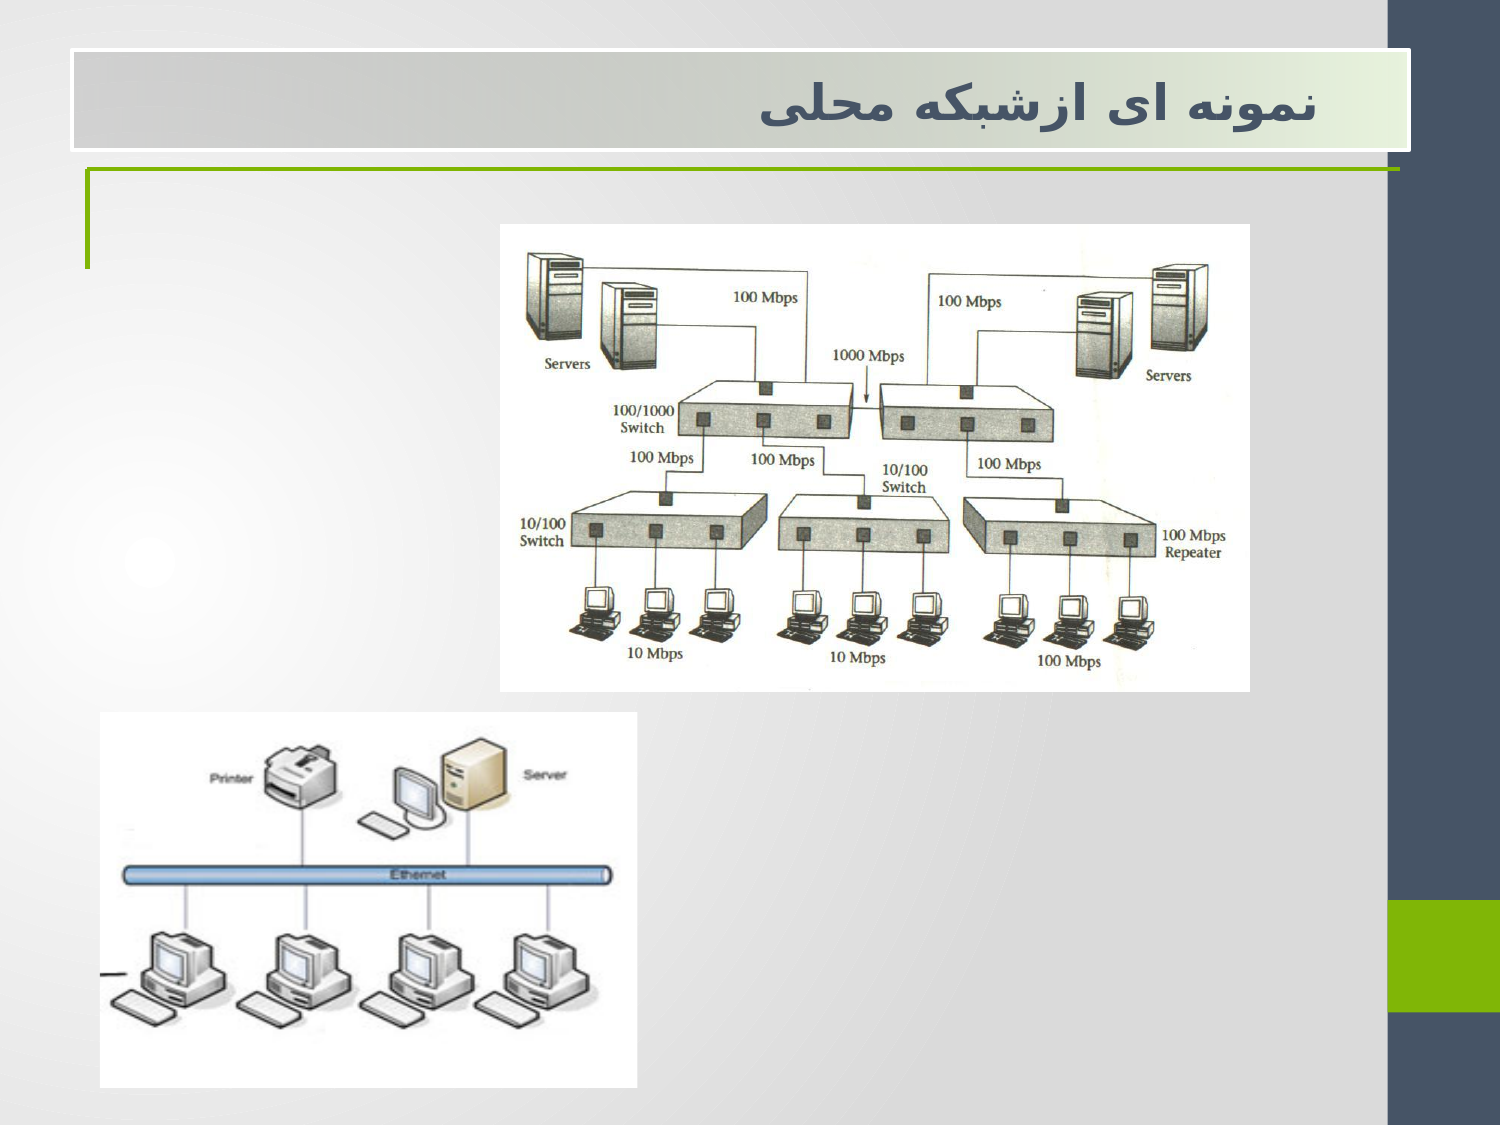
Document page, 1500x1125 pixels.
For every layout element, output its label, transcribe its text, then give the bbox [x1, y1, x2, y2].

picture [99, 711, 638, 1088]
text_box نمونه ای ازشبکه محلی [70, 48, 1411, 152]
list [499, 224, 1251, 692]
